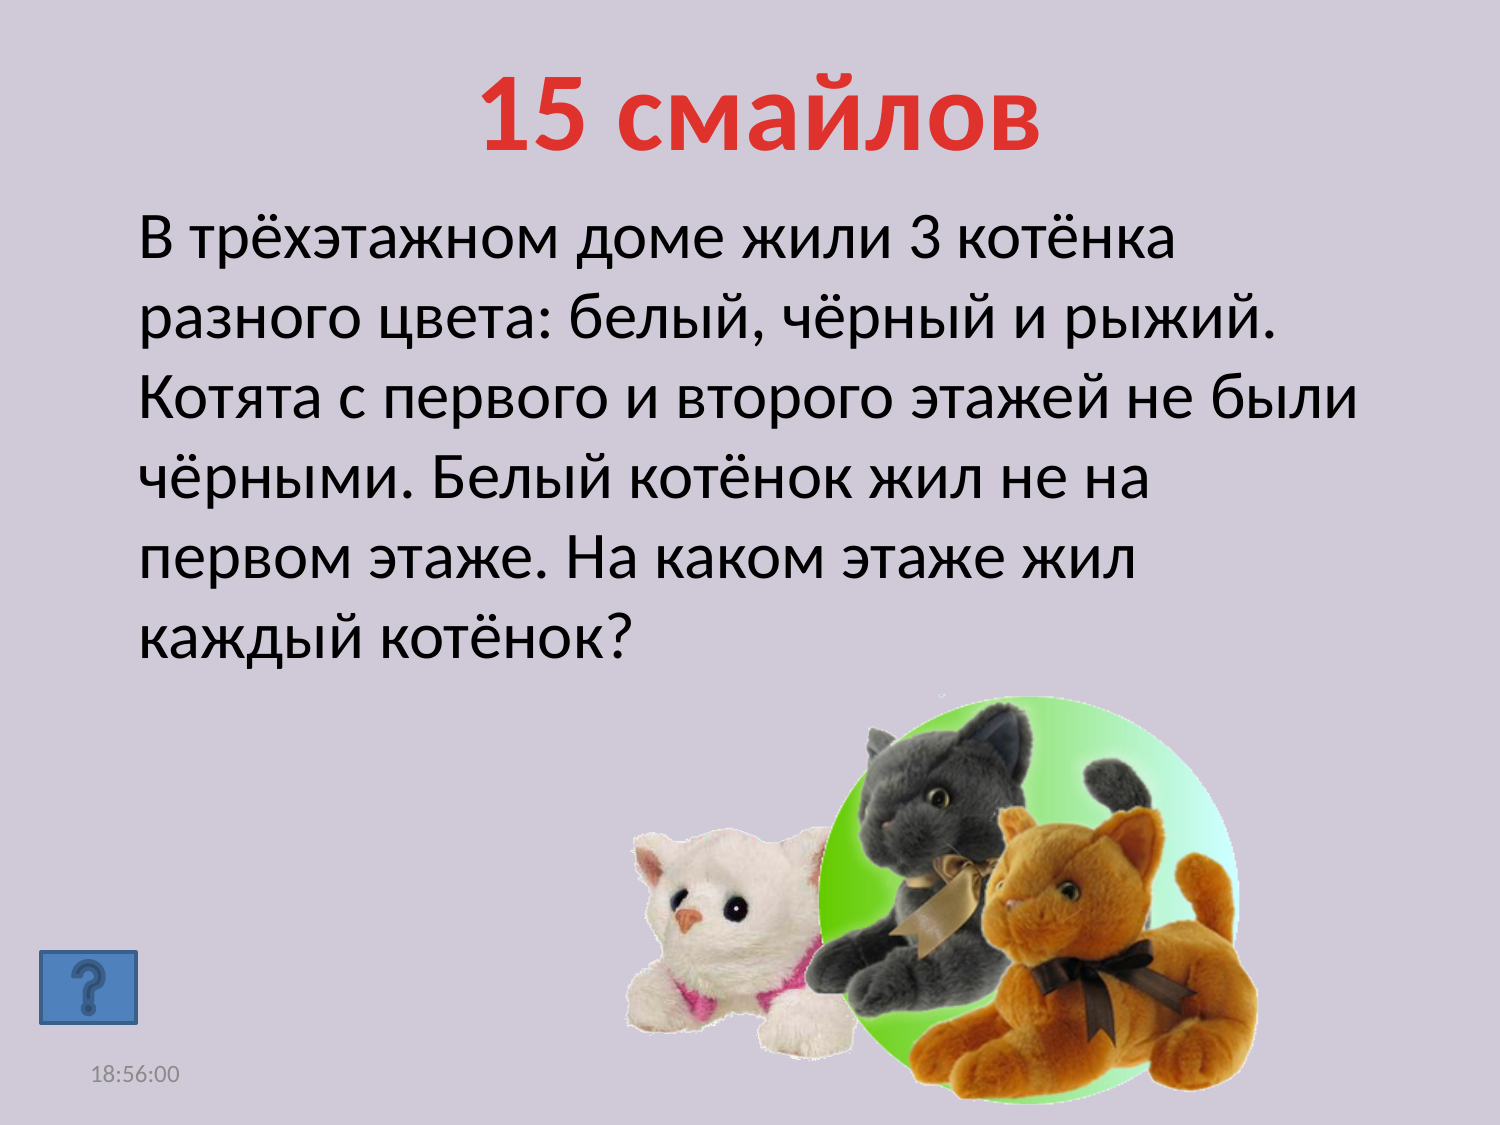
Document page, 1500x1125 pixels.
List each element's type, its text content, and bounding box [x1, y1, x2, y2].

text_box 15 смайлов [459, 30, 1060, 181]
text_box [39, 950, 138, 1025]
text_box В трёхэтажном доме жили 3 котёнка разного цвета: белый, чёрный и рыжий. Котята с первого и второго этажей не были чёрными. Белый котёнок жил не на первом этаже. На каком этаже жил каждый котёнок? [123, 184, 1388, 679]
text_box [572, 633, 1267, 1125]
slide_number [75, 1042, 425, 1103]
